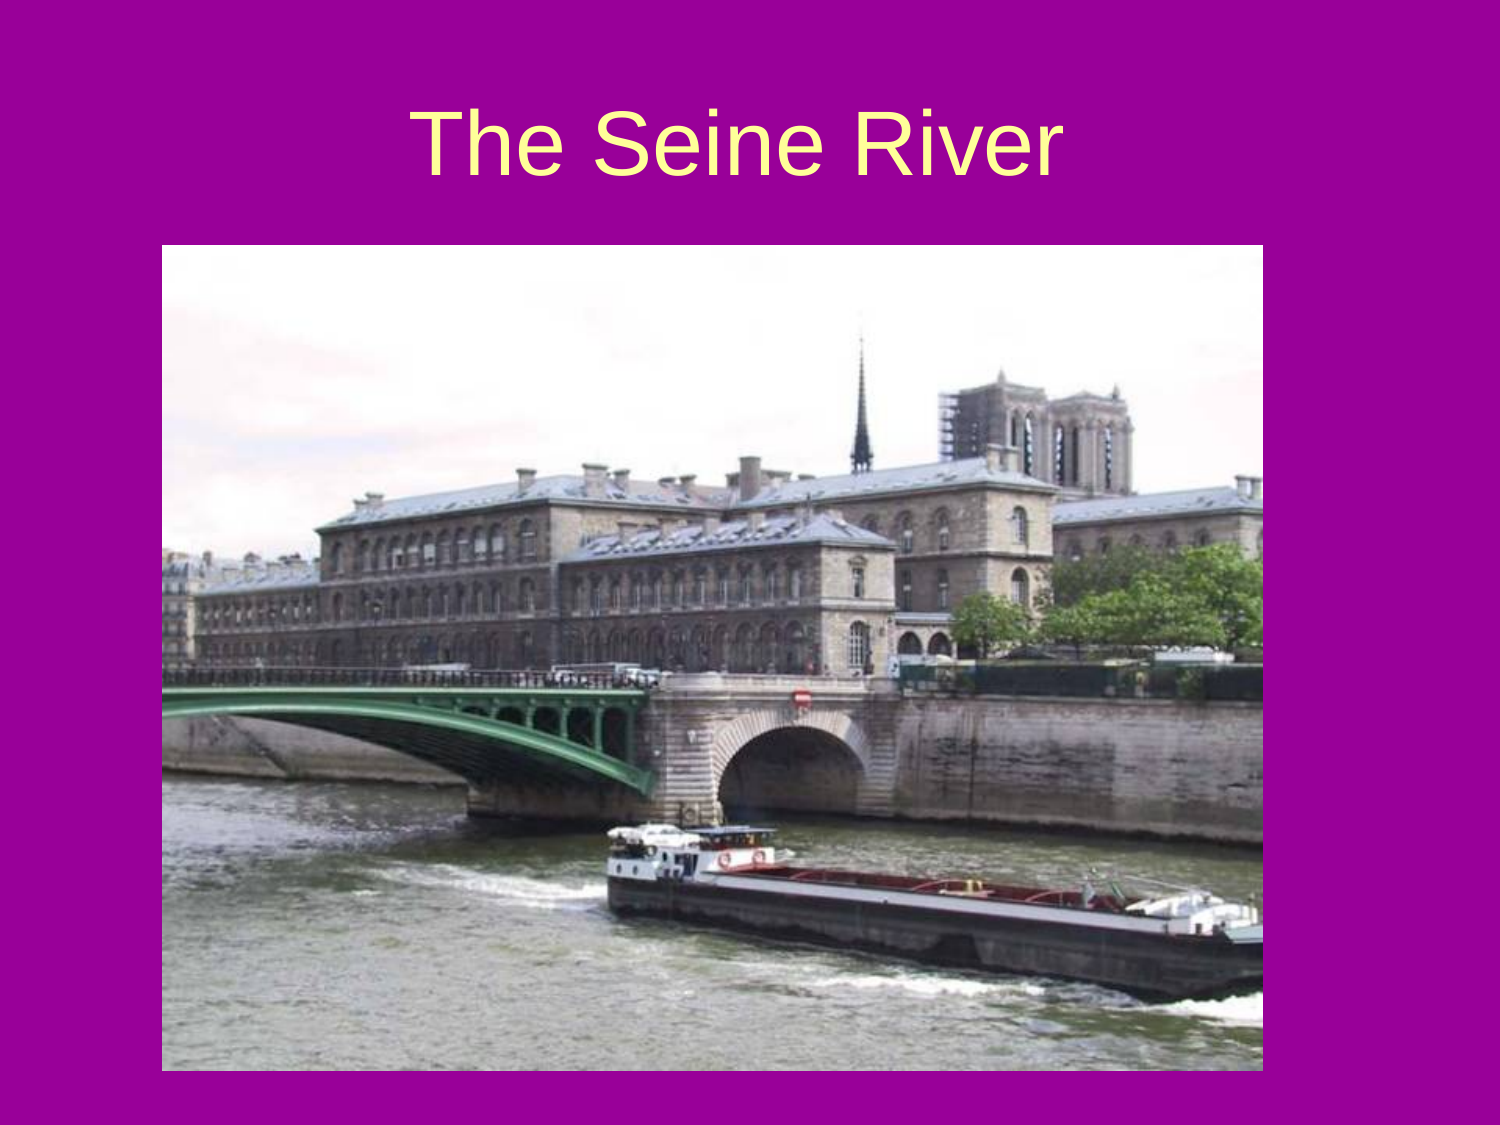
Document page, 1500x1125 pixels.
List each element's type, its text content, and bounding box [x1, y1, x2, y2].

title The Seine River [75, 45, 1425, 233]
picture [162, 245, 1263, 1072]
